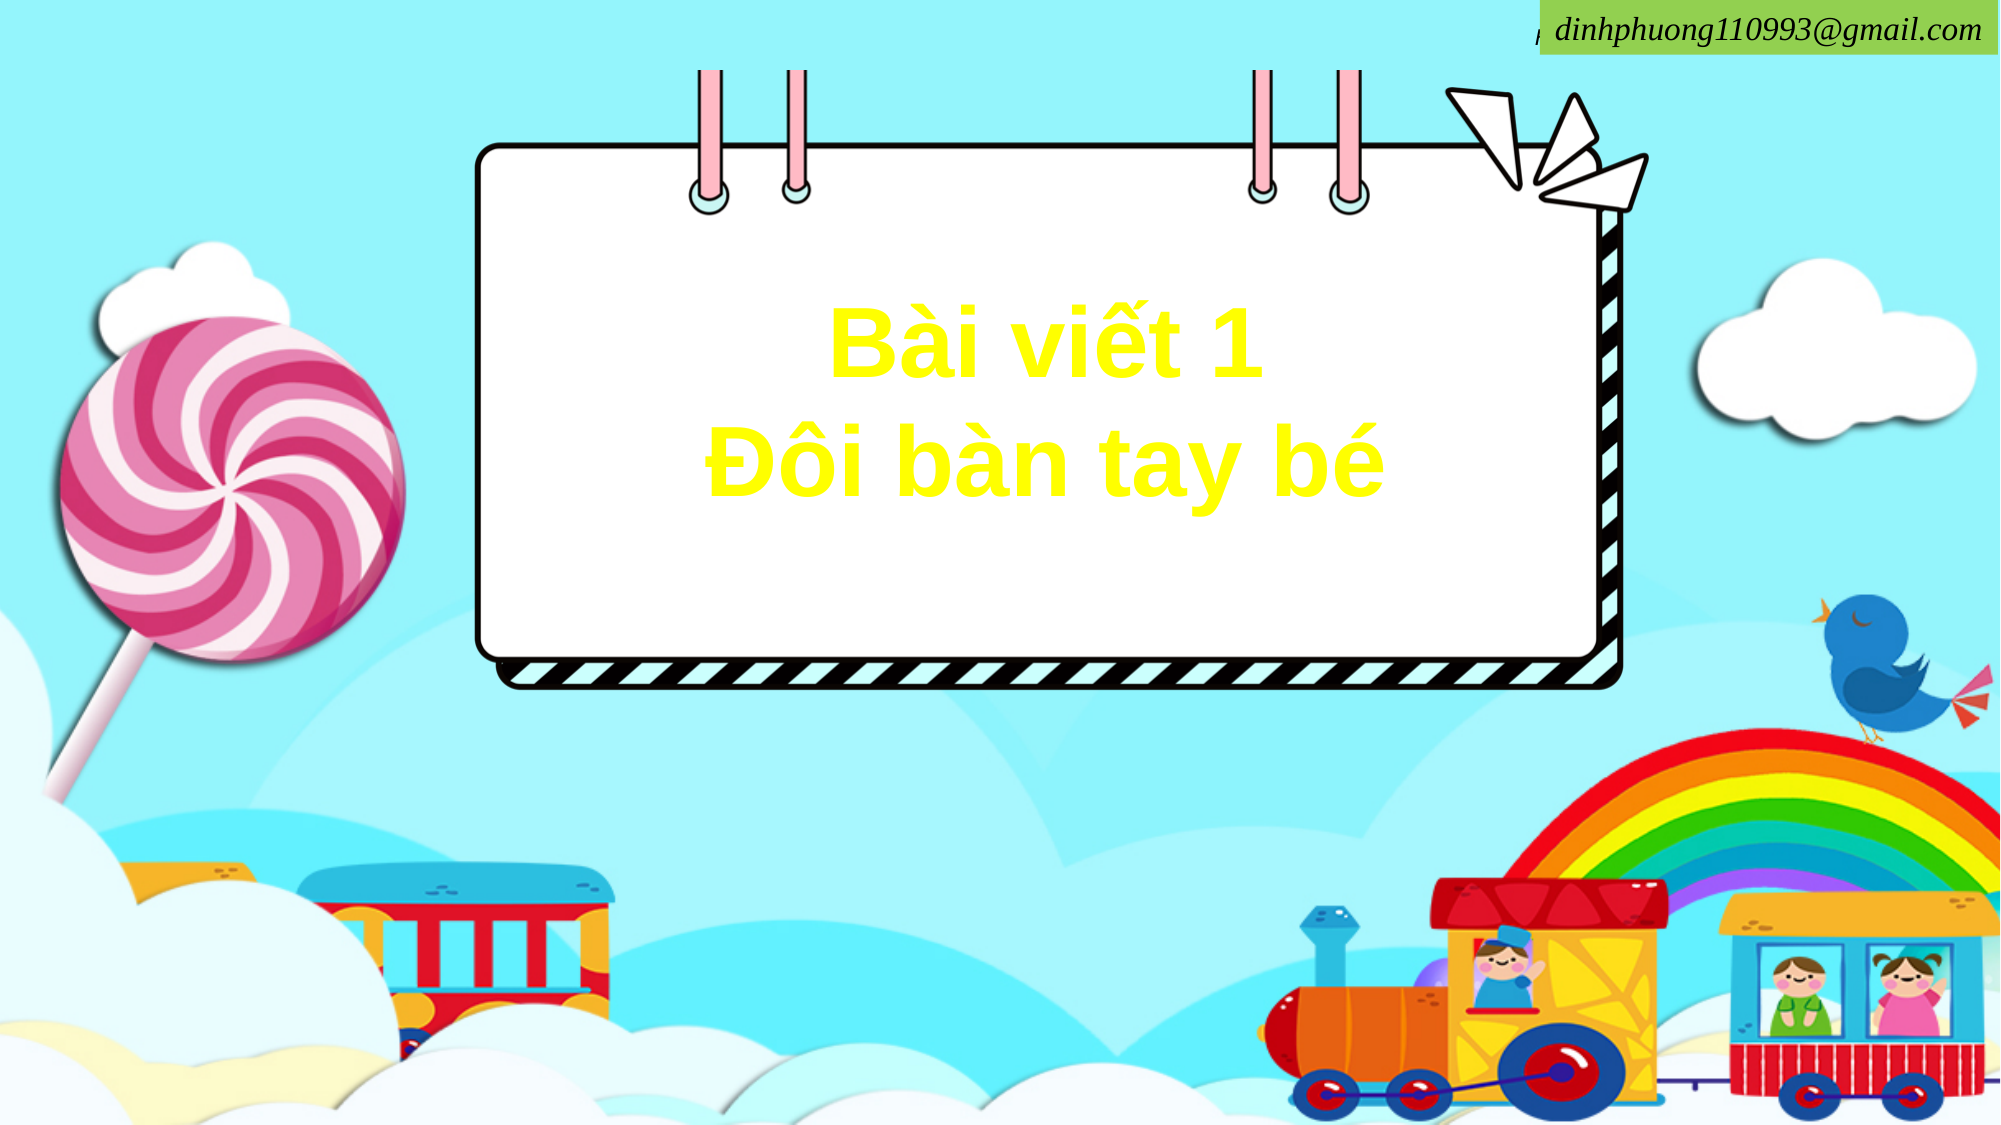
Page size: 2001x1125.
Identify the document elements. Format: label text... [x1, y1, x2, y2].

text_box dinhphuong110993@gmail.com [1539, 0, 1998, 55]
picture [0, 0, 2001, 1125]
